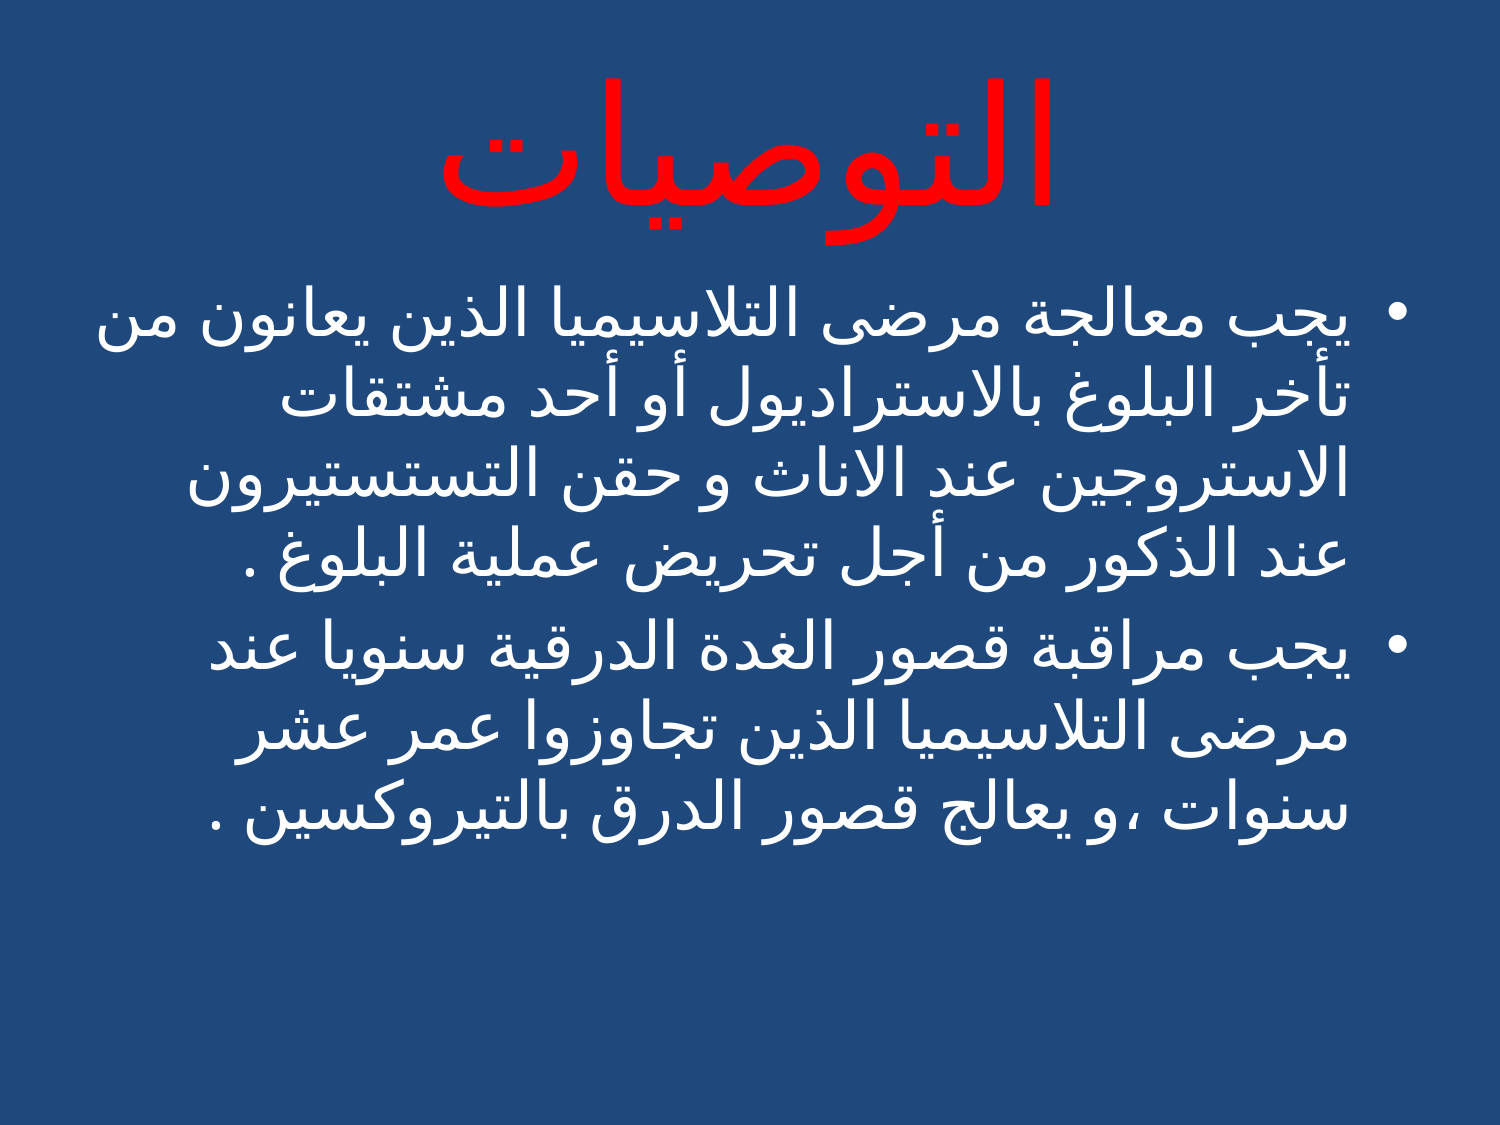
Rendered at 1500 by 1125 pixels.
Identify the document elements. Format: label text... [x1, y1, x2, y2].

list يجب معالجة مرضى التلاسيميا الذين يعانون من تأخر البلوغ بالاستراديول أو أحد مشتقات الاستروجين عند الاناث و حقن التستستيرون عند الذكور من أجل تحريض عملية البلوغ . يجب مراقبة قصور الغدة الدرقية سنويا عند مرضى التلاسيميا الذين تجاوزوا عمر عشر سنوات ،و يعالج قصور الدرق بالتيروكسين . [75, 262, 1425, 1005]
title التوصيات [75, 45, 1425, 233]
